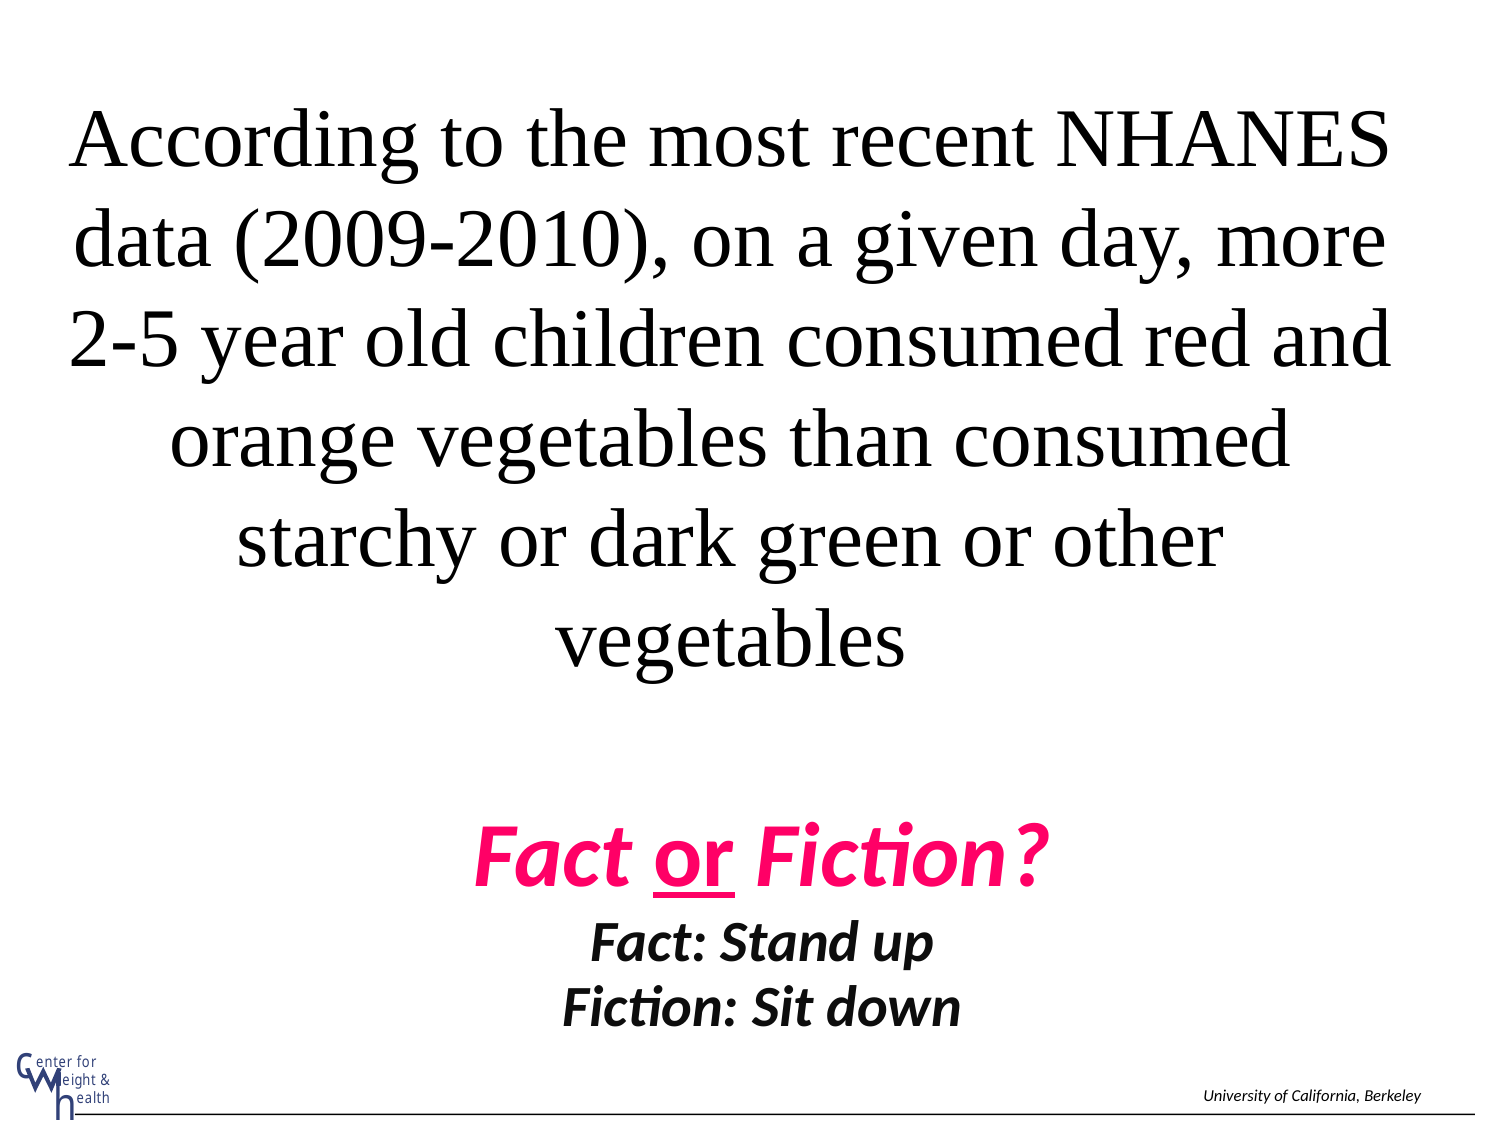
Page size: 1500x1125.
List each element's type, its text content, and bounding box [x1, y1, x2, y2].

text_box According to the most recent NHANES data (2009-2010), on a given day, more 2-5 year old children consumed red and orange vegetables than consumed starchy or dark green or other vegetables [49, 76, 1413, 691]
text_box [0, 1024, 1476, 1125]
text_box Fact or Fiction? Fact: Stand up Fiction: Sit down [237, 787, 1288, 1023]
